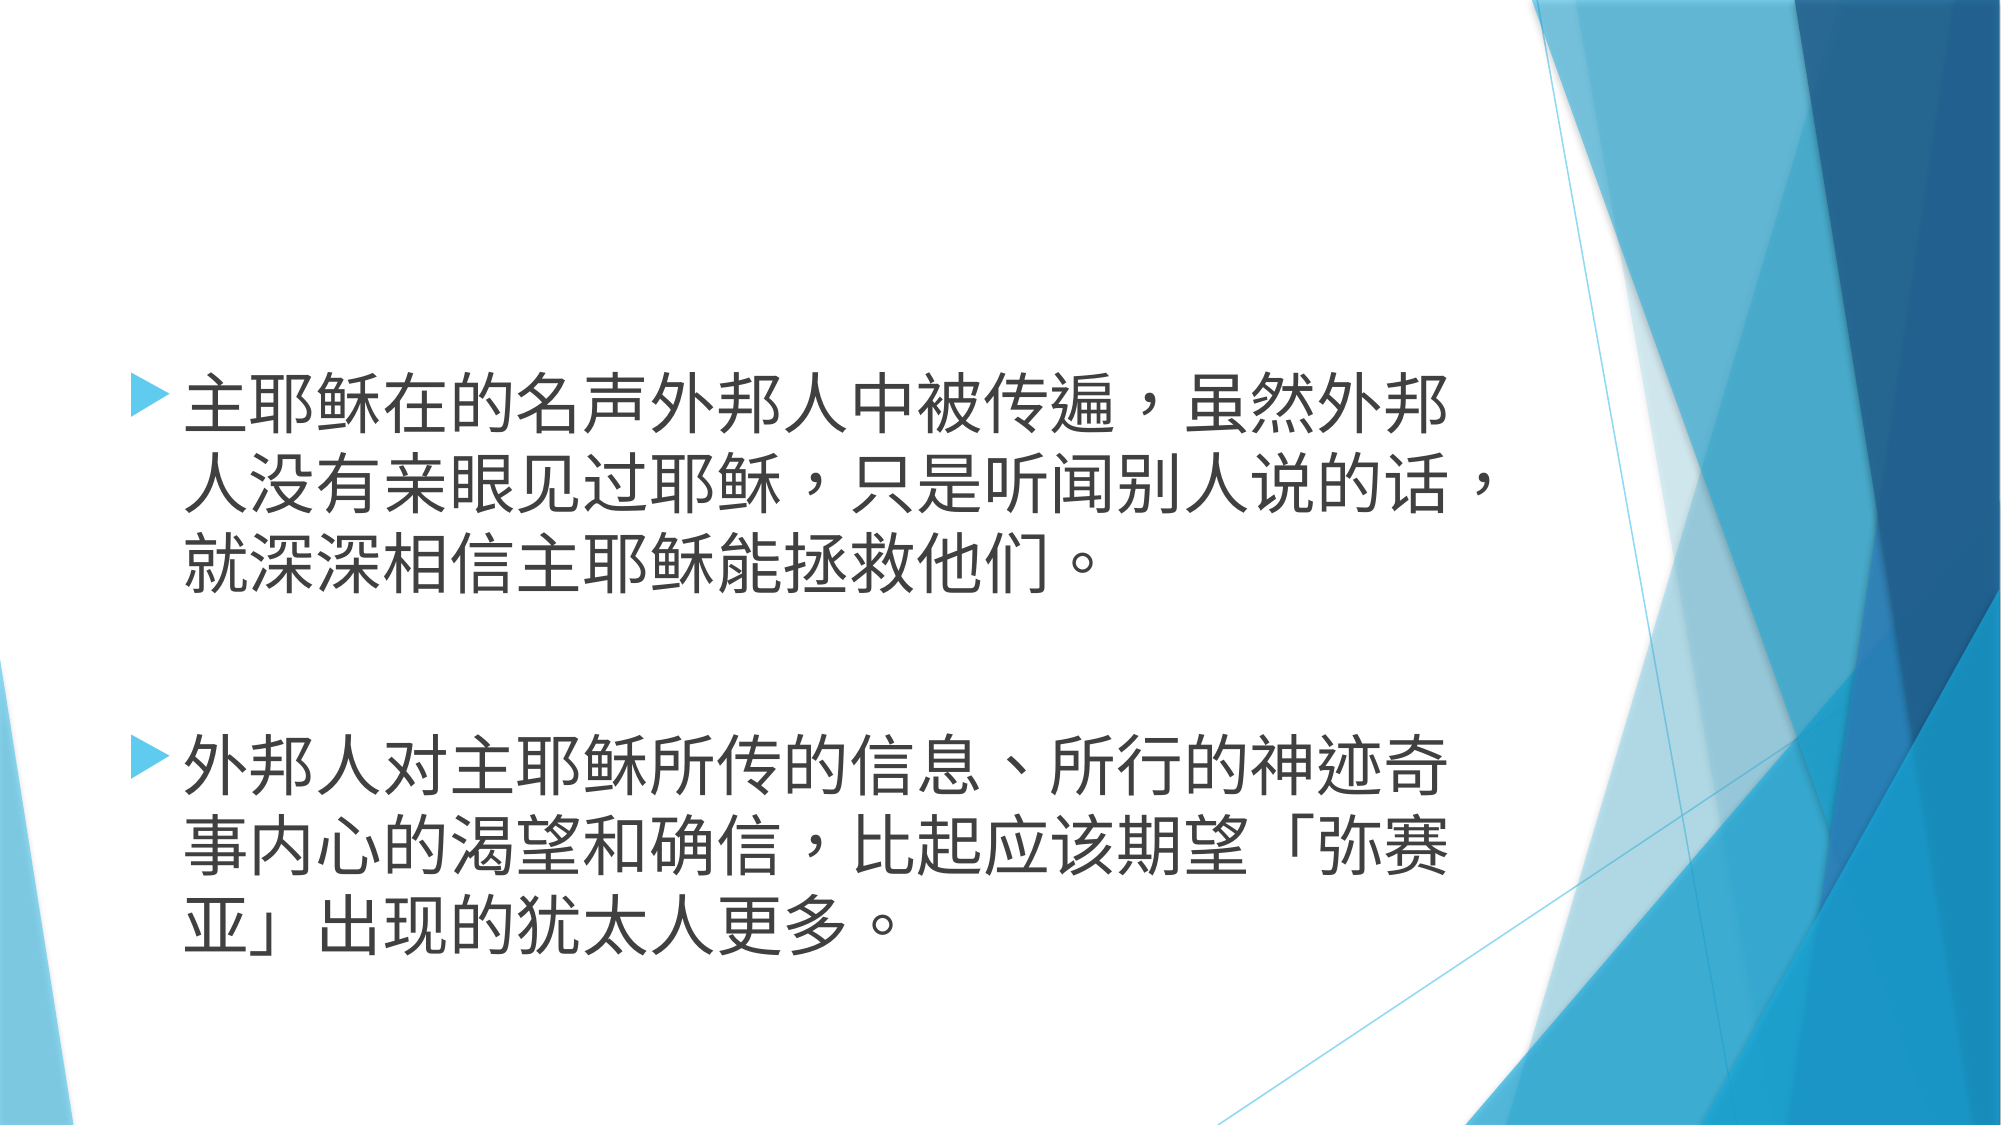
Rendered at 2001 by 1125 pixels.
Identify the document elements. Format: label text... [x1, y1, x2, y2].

list 主耶稣在的名声外邦人中被传遍，虽然外邦人没有亲眼见过耶稣，只是听闻别人说的话，就深深相信主耶稣能拯救他们。 外邦人对主耶稣所传的信息、所行的神迹奇事内心的渴望和确信，比起应该期望「弥赛亚」出现的犹太人更多。 [111, 354, 1522, 992]
